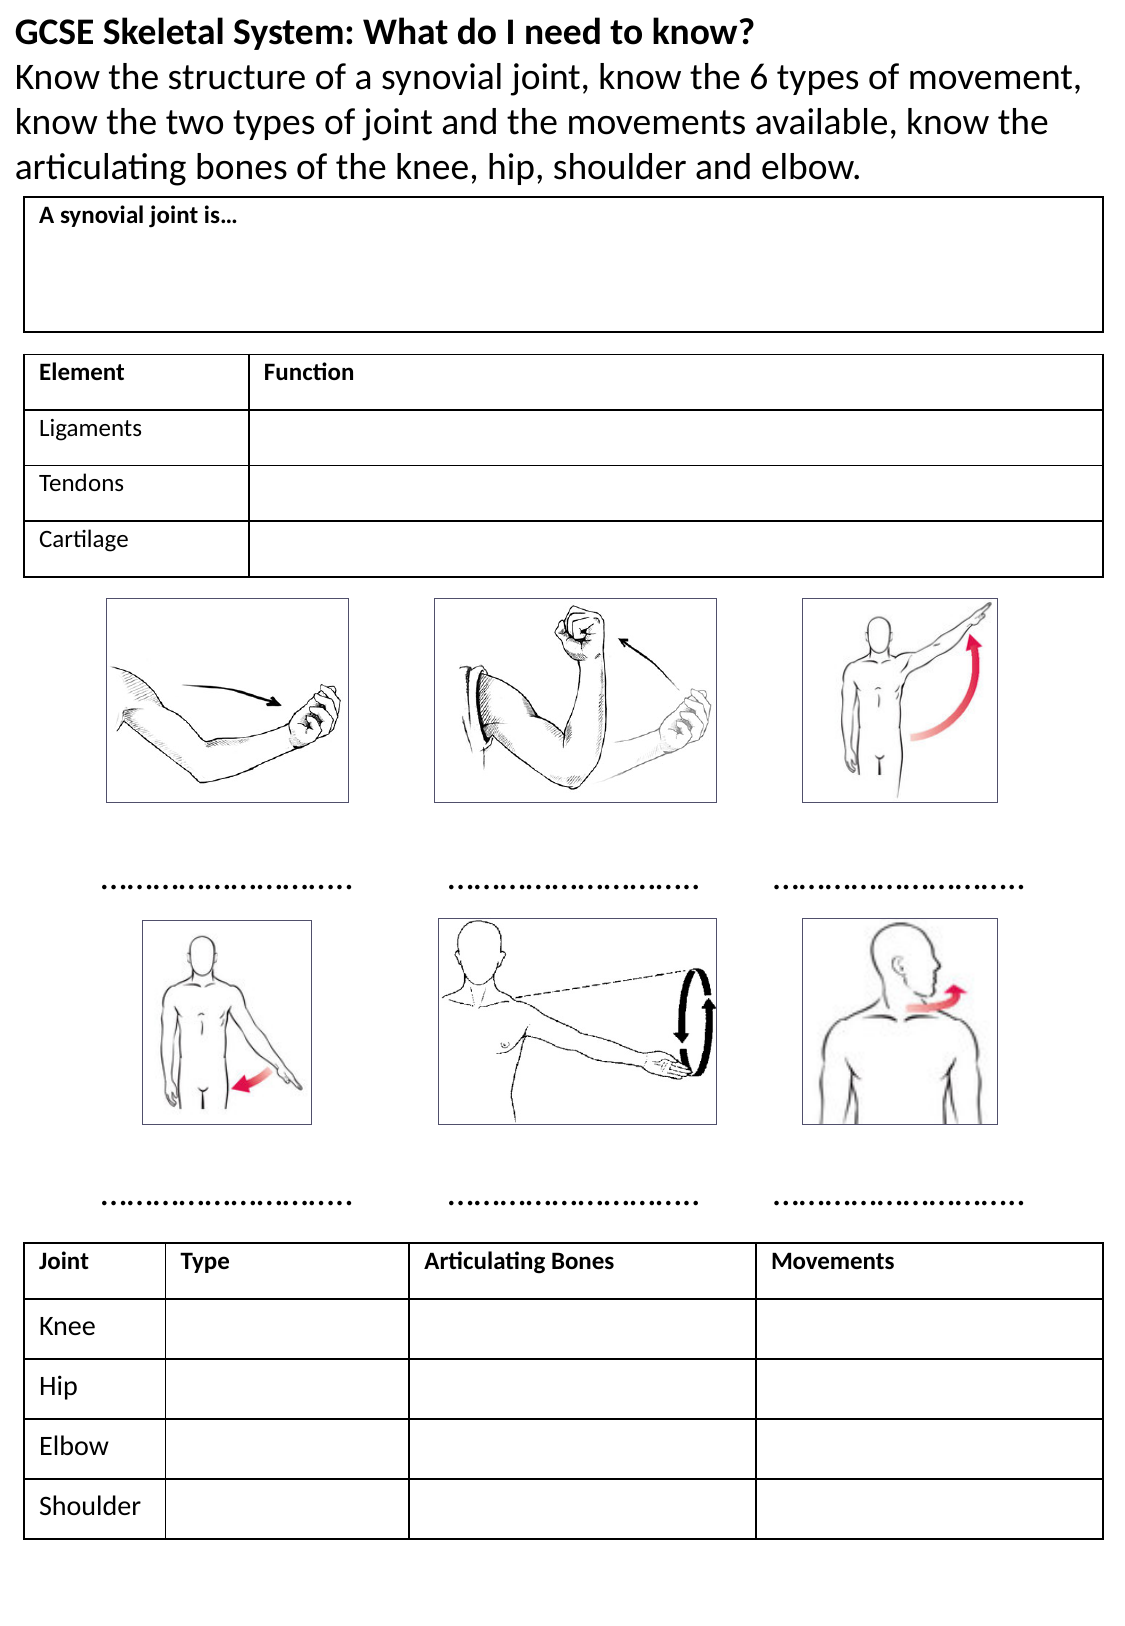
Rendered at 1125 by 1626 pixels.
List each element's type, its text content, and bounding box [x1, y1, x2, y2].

table_header A synovial joint is… [25, 198, 1102, 331]
table_cell [250, 466, 1102, 520]
table_cell [250, 522, 1102, 576]
table_cell [757, 1420, 1102, 1478]
table_cell [410, 1480, 755, 1538]
table_header Element [25, 355, 248, 409]
table_cell [166, 1420, 408, 1478]
table_header Movements [757, 1244, 1102, 1298]
table_cell [250, 411, 1102, 465]
table_cell [410, 1420, 755, 1478]
table_cell [166, 1300, 408, 1358]
table_header Articulating Bones [410, 1244, 755, 1298]
table_cell Tendons [25, 466, 248, 520]
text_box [85, 598, 1042, 1222]
table_cell Hip [25, 1360, 165, 1418]
table_cell Elbow [25, 1420, 165, 1478]
table_cell [410, 1300, 755, 1358]
table_cell Ligaments [25, 411, 248, 465]
table_header Function [250, 355, 1102, 409]
table_header Type [166, 1244, 408, 1298]
table_cell Knee [25, 1300, 165, 1358]
table_cell [757, 1480, 1102, 1538]
table_cell [757, 1300, 1102, 1358]
table_header Joint [25, 1244, 165, 1298]
table_cell Cartilage [25, 522, 248, 576]
table_cell [410, 1360, 755, 1418]
table_cell [757, 1360, 1102, 1418]
table_cell Shoulder [25, 1480, 165, 1538]
table_cell [166, 1480, 408, 1538]
text_box GCSE Skeletal System: What do I need to know? Know the structure of a synovial joint, know the 6 types of movement, know the two types of joint and the movements available, know the articulating bones of the knee, hip, shoulder and elbow. [0, 0, 1125, 195]
table_cell [166, 1360, 408, 1418]
